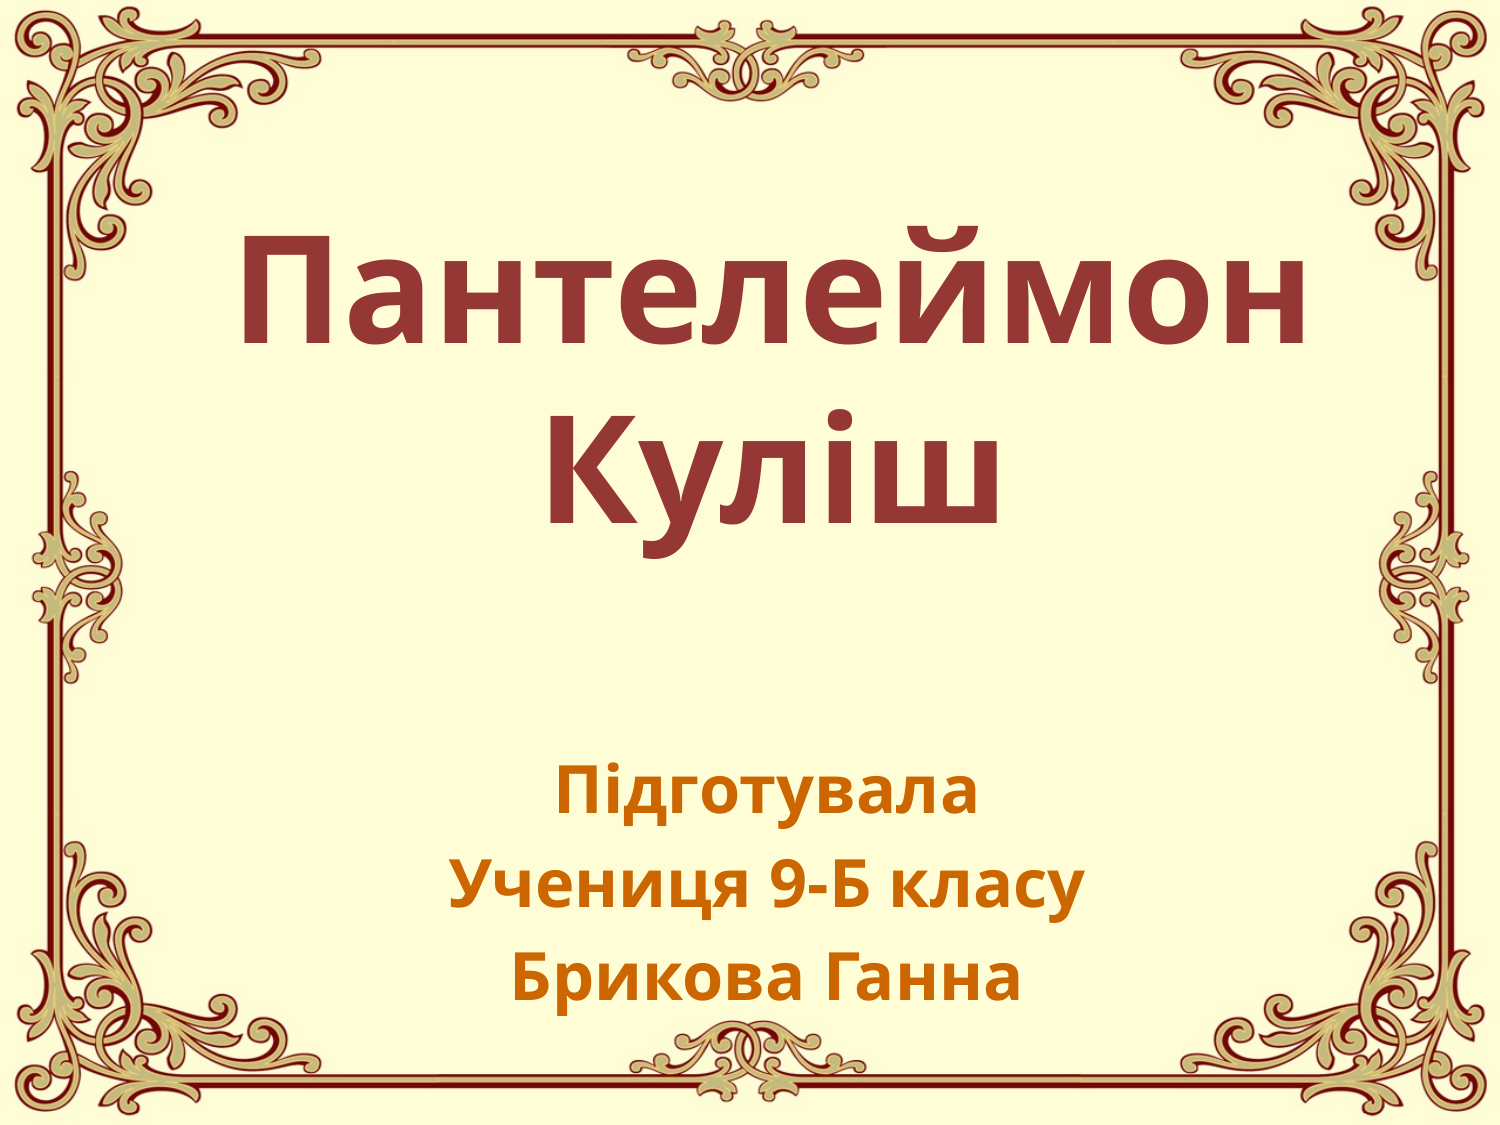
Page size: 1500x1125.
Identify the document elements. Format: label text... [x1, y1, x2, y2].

title Пантелеймон Куліш [135, 137, 1411, 610]
subtitle Підготувала Учениця 9-Б класу Брикова Ганна [242, 739, 1293, 1028]
picture [0, 0, 1500, 1125]
